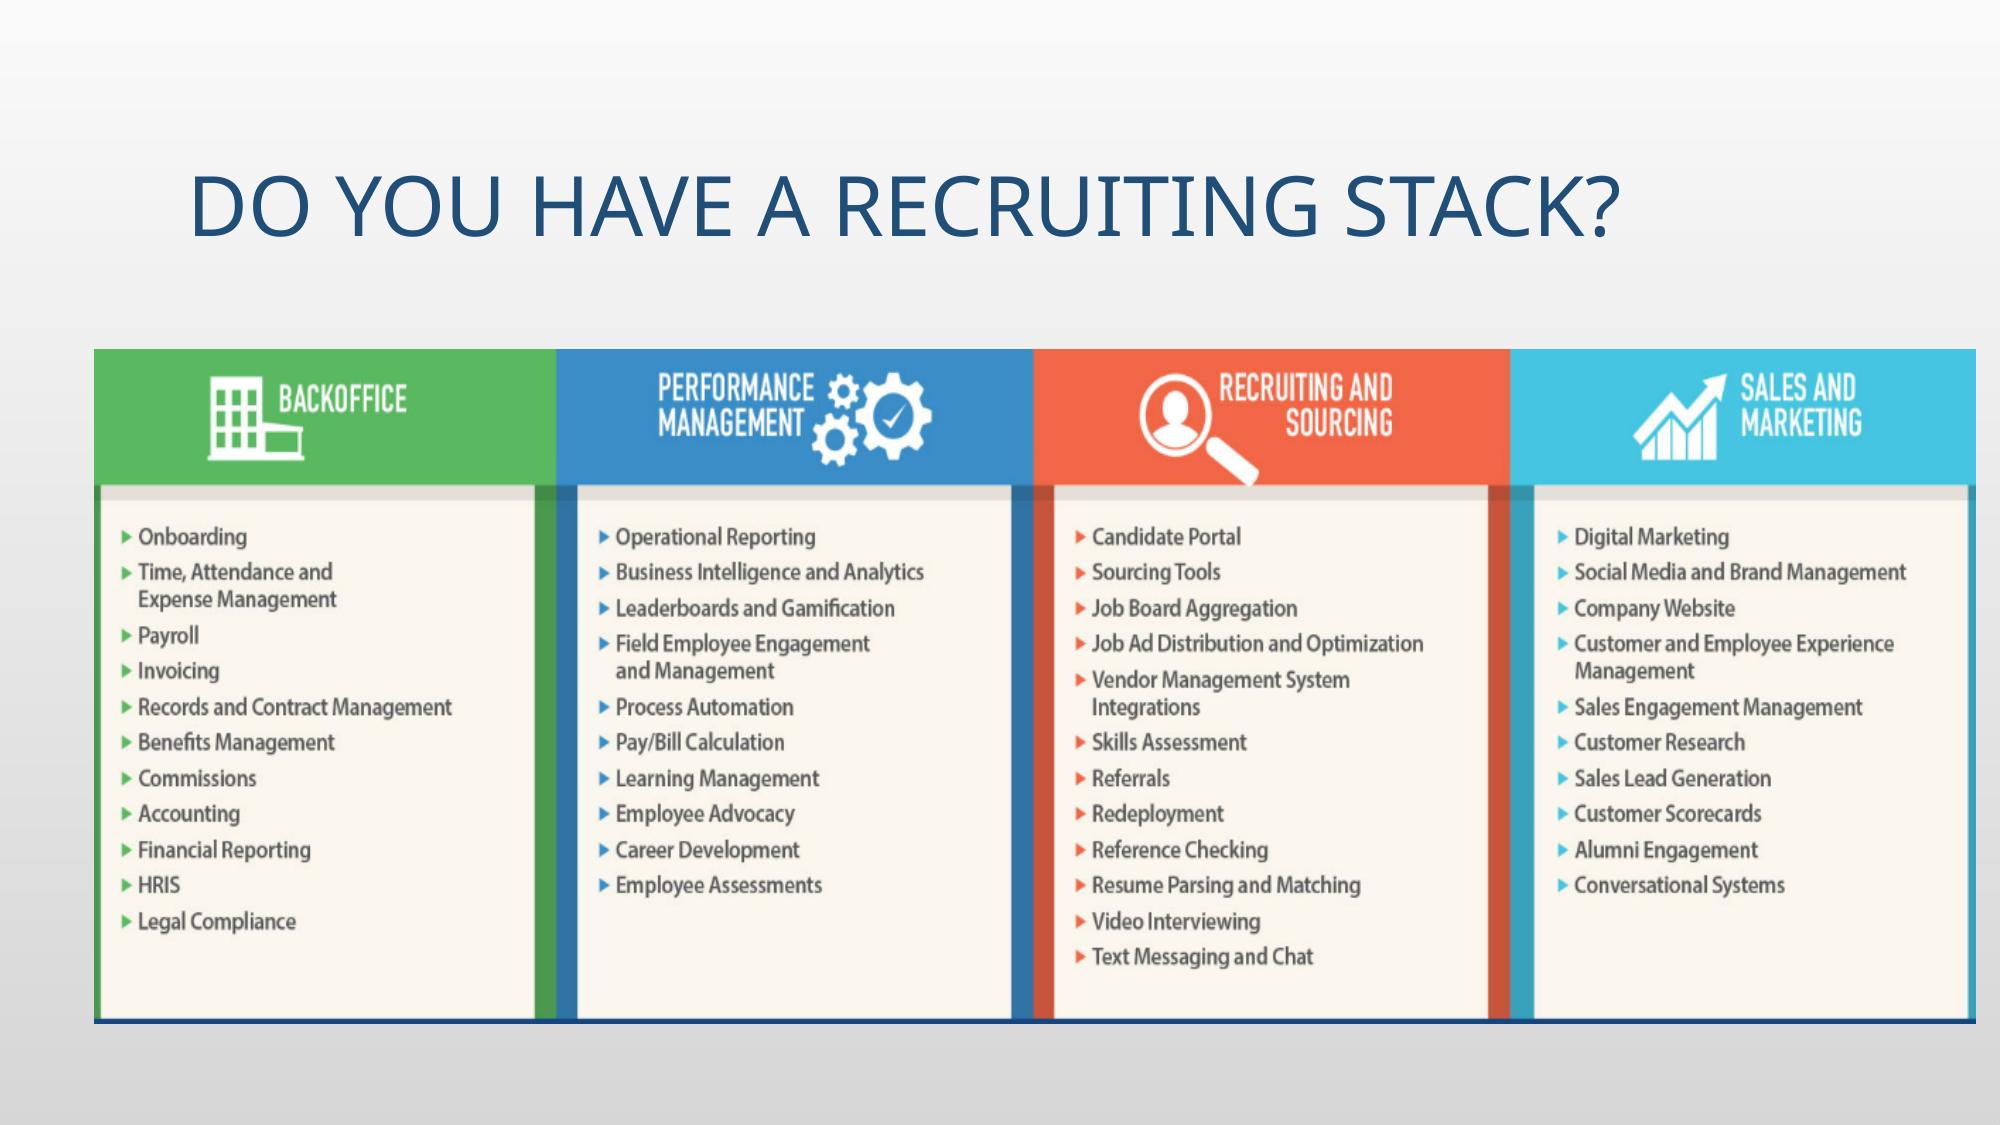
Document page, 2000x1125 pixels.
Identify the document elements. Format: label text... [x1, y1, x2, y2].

title Do you have a recruiting stack? [172, 45, 1800, 263]
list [94, 349, 1976, 1024]
